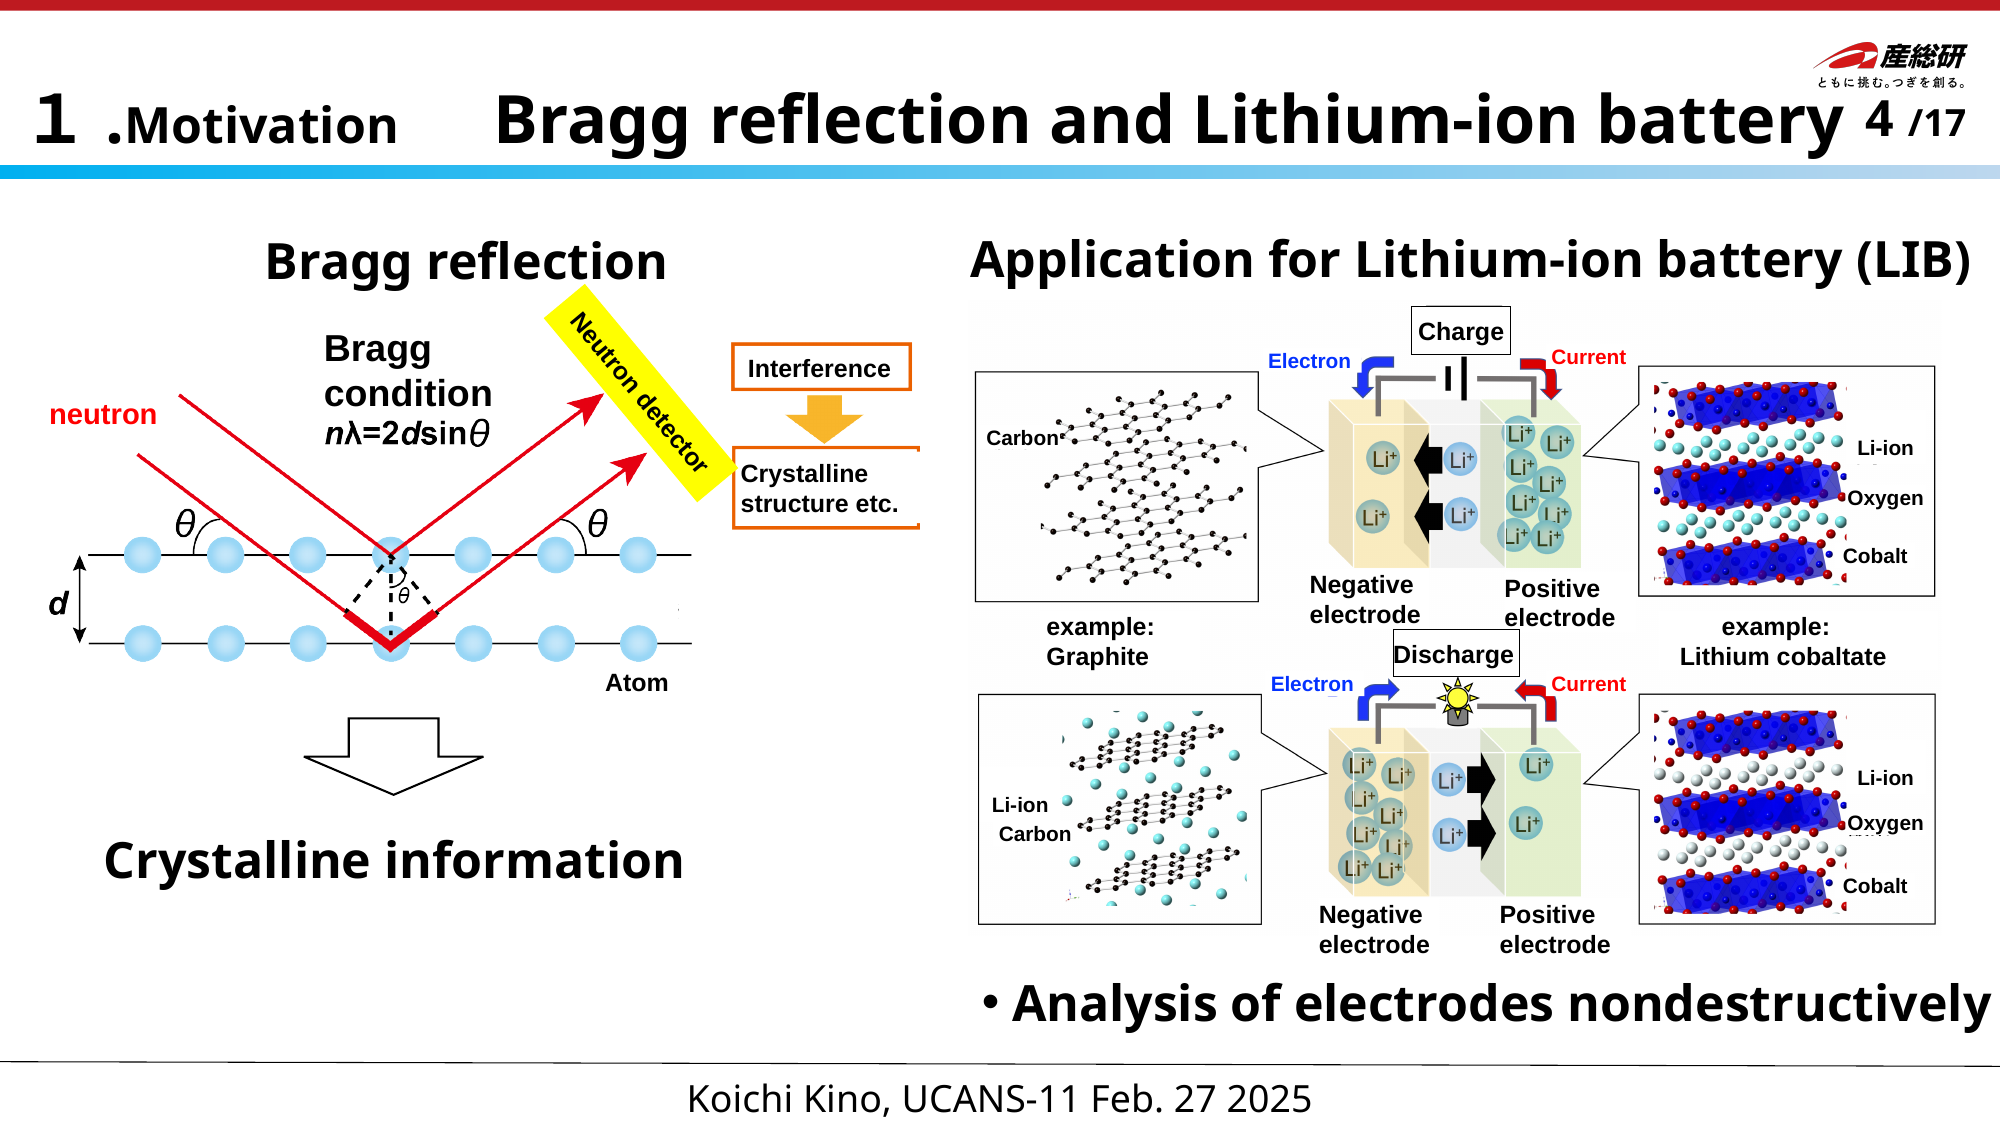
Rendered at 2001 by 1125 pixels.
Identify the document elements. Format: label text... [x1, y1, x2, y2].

text_box １.Motivation Bragg reflection and Lithium-ion battery [7, 69, 1861, 164]
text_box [40, 221, 926, 897]
picture [1813, 42, 1968, 88]
slide_number 4 [1861, 90, 1909, 151]
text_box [961, 220, 2000, 1040]
